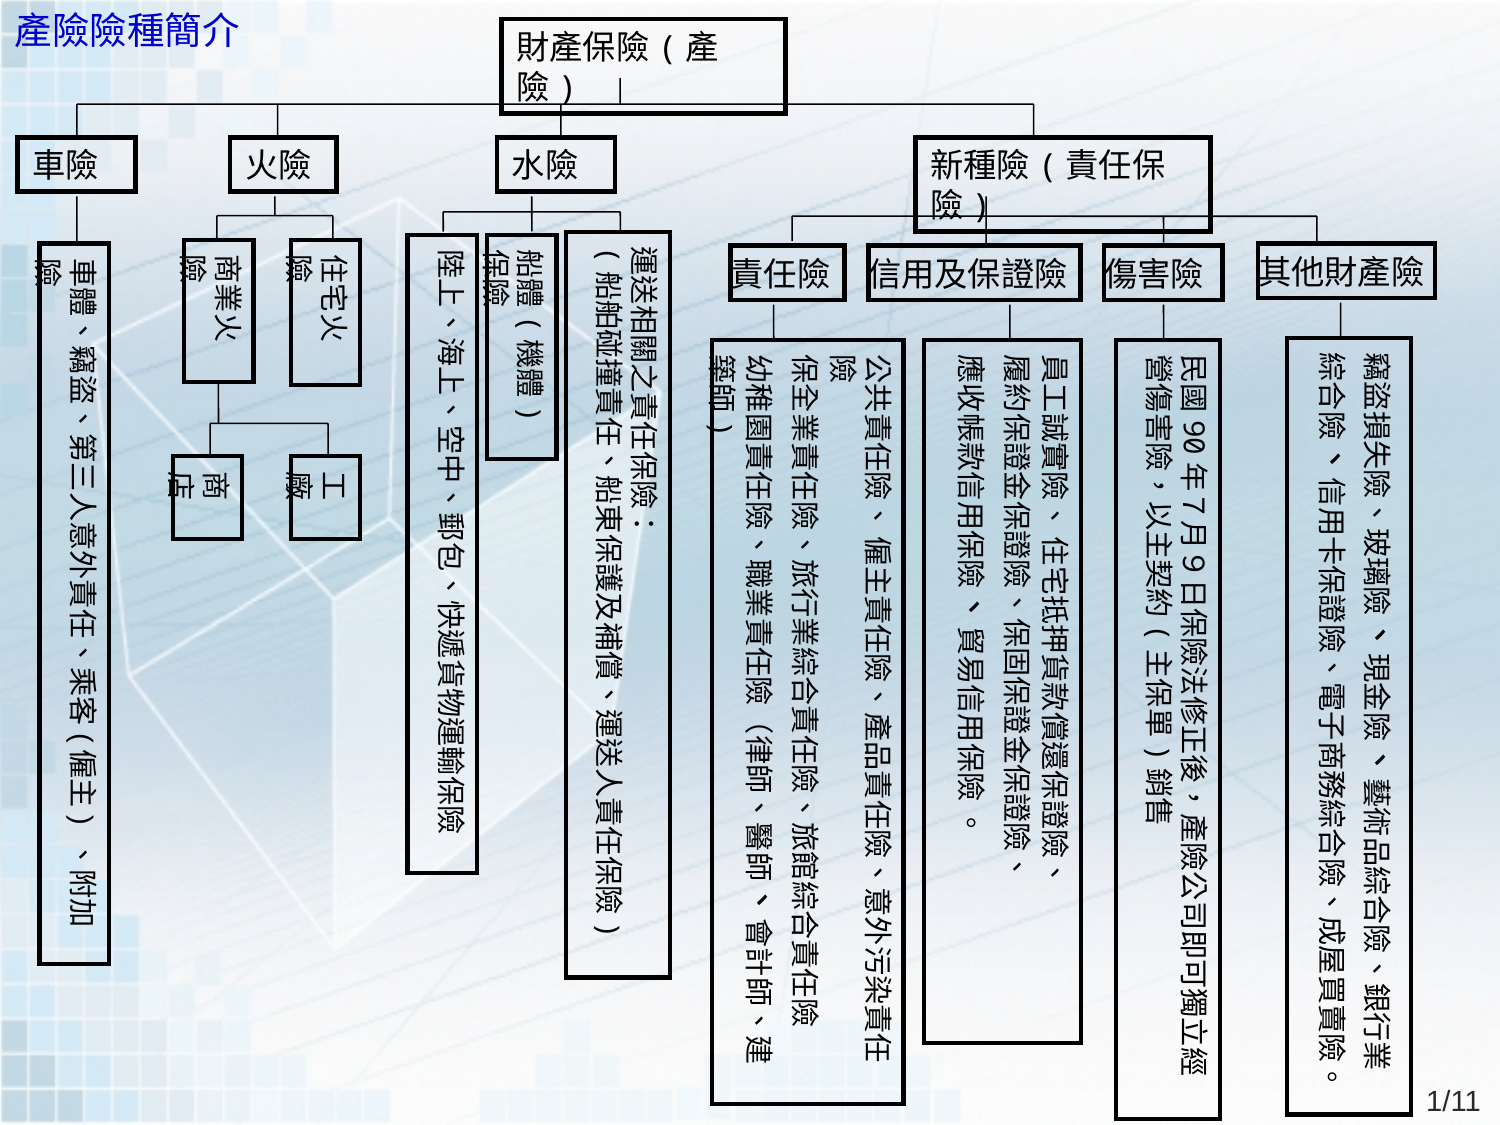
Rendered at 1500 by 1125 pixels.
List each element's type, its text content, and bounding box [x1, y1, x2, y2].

text_box 竊盜損失險、玻璃險、現金險、藝術品綜合險、銀行業綜合險、信用卡保證險、電子商務綜合險、成屋買賣險。 [1286, 337, 1412, 1115]
text_box 其他財產險 [1258, 243, 1436, 299]
text_box 車體、竊盜、第三人意外責任、乘客(僱主) 、附加險 [39, 243, 109, 964]
text_box 傷害險 [1104, 251, 1223, 301]
text_box 車險 [17, 137, 136, 192]
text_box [442, 196, 621, 232]
text_box 工廠 [290, 456, 361, 539]
text_box 公共責任險、 僱主責任險、產品責任險、意外污染責任險 保全業責任險、旅行業綜合責任險、旅館綜合責任險 幼稚園責任險、職業責任險（律師、醫師、會計師、建築師) [711, 340, 904, 1105]
text_box 商業火險 [184, 239, 254, 382]
text_box 產險險種簡介 [0, 0, 313, 60]
text_box 財產保險(產險) [501, 105, 560, 114]
text_box 商店 [172, 456, 243, 539]
text_box 員工誠實險、 住宅抵押貨款償還保證險、 履約保證金保證險、保固保證金保證險、 應收帳款信用保險、貿易信用保險 。 [923, 340, 1081, 1043]
text_box 船體(機體)保險 [487, 240, 557, 460]
text_box 陸上、海上、空中、郵包、快遞貨物運輸保險 [407, 234, 477, 873]
text_box 財產保險(產險) [561, 105, 786, 114]
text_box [216, 196, 333, 240]
text_box 信用及保證險 [868, 251, 1081, 301]
text_box 運送相關之責任保險： (船舶碰撞責任、船東保護及補償、運送人責任保險) [565, 231, 670, 978]
text_box 新種險(責任保險) [915, 137, 1211, 194]
text_box 民國90年７月９日保險法修正後，產險公司即可獨立經營傷害險，以主契約(主保單)銷售 [1116, 340, 1221, 1119]
text_box 水險 [497, 137, 616, 192]
text_box 住宅火險 [290, 239, 361, 386]
picture [0, 0, 1500, 1125]
text_box 責任險 [730, 245, 845, 301]
text_box 1/11 [1411, 1074, 1500, 1125]
text_box 火險 [230, 137, 337, 192]
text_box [791, 196, 1318, 244]
text_box 財產保險(產險) [501, 18, 786, 104]
